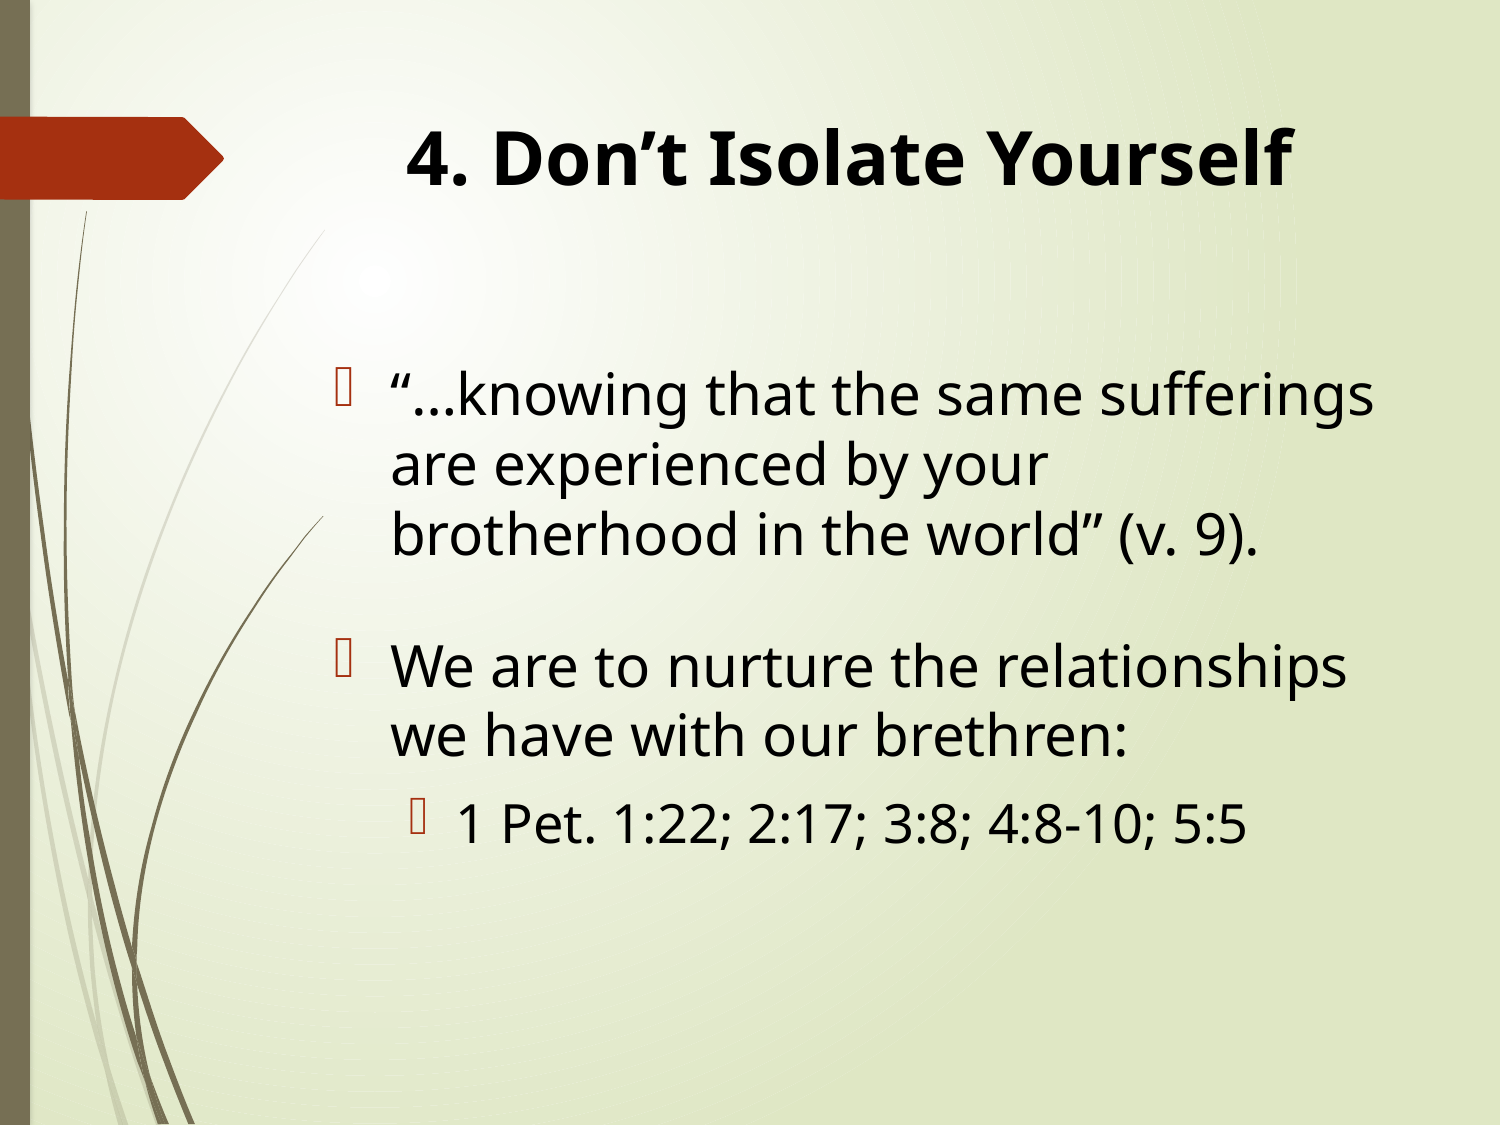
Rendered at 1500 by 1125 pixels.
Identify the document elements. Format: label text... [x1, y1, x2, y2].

title 4. Don’t Isolate Yourself [319, 102, 1400, 313]
list “…knowing that the same sufferings are experienced by your brotherhood in the world” (v. 9). We are to nurture the relationships we have with our brethren: 1 Pet. 1:22; 2:17; 3:8; 4:8-10; 5:5 [318, 350, 1400, 970]
